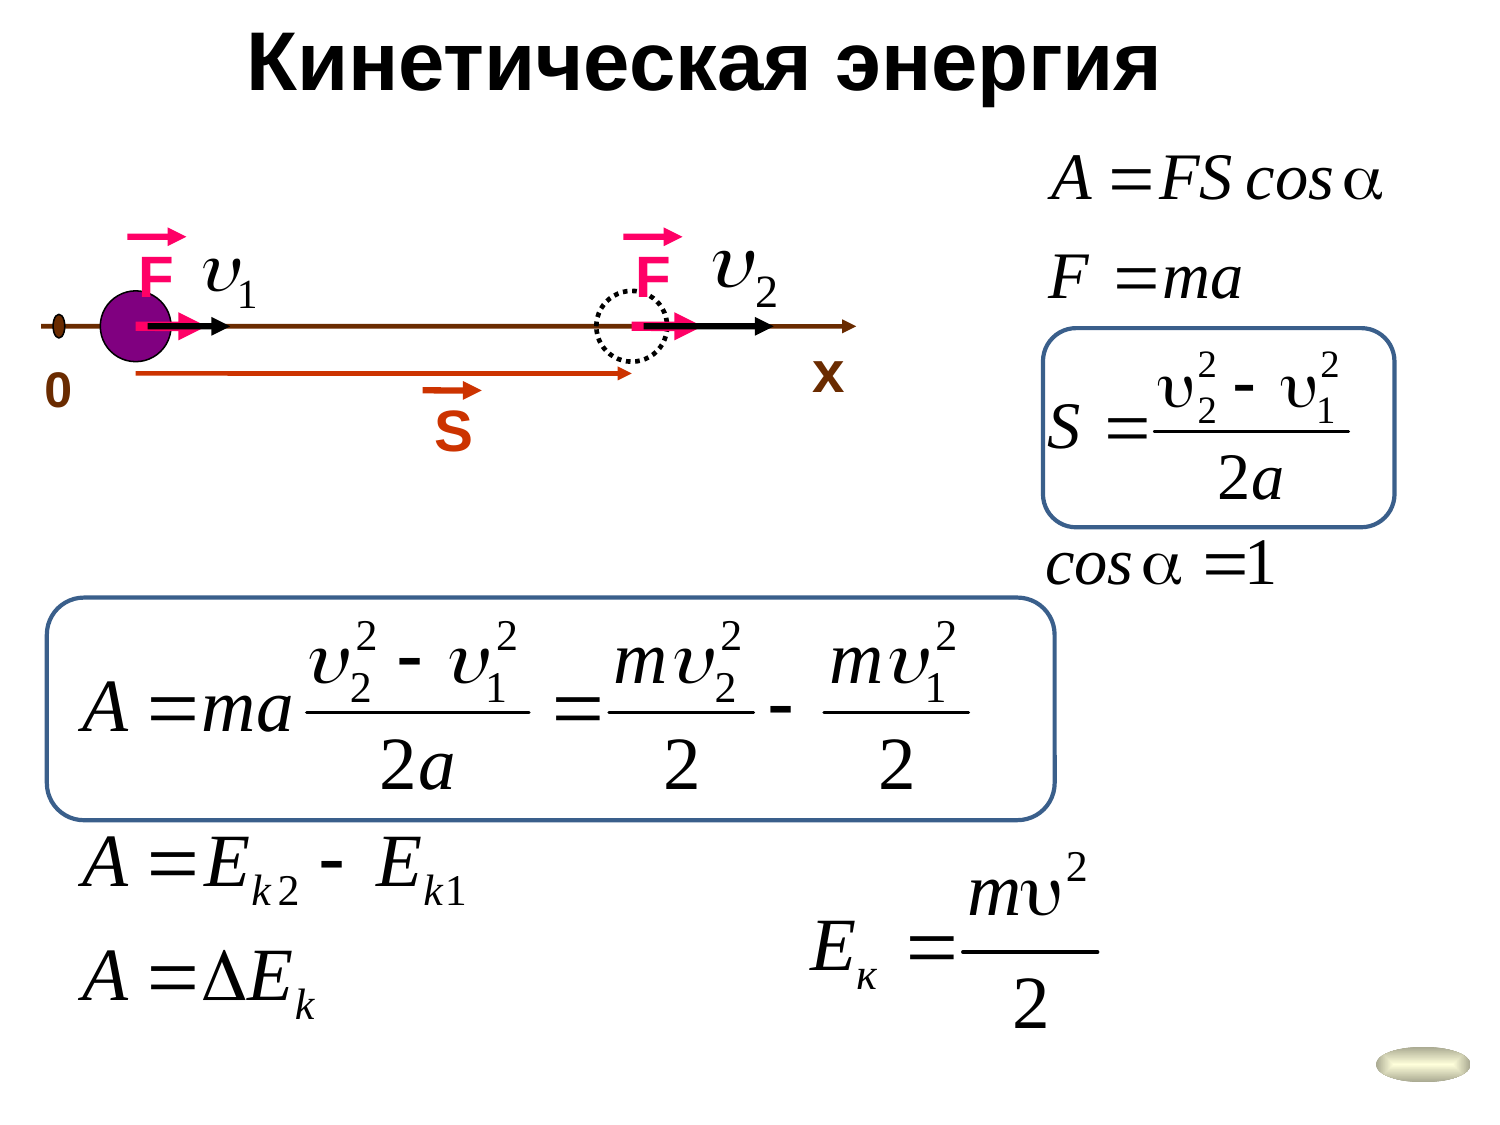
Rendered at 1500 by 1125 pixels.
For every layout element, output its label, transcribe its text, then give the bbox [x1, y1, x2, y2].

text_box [29, 207, 861, 471]
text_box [64, 597, 987, 1037]
text_box Кинетическая энергия [231, 0, 1179, 115]
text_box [1035, 136, 1397, 603]
text_box [44, 604, 59, 814]
text_box [1376, 1046, 1471, 1083]
text_box [77, 595, 1057, 823]
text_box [796, 831, 1117, 1125]
